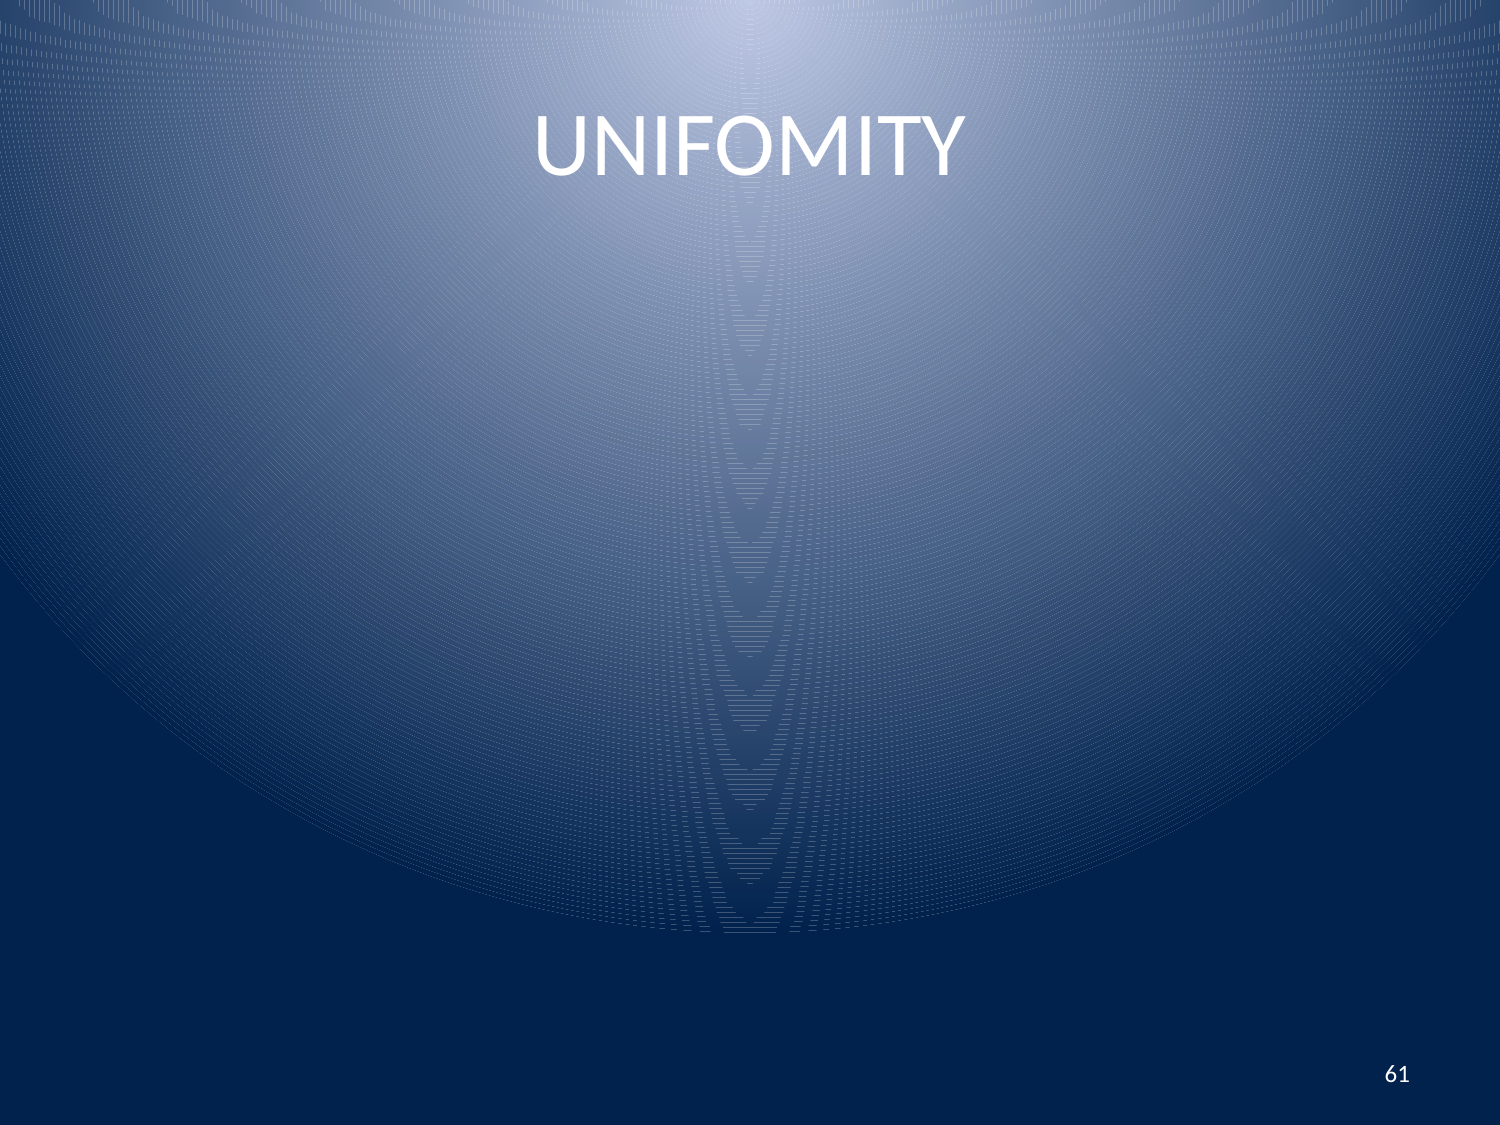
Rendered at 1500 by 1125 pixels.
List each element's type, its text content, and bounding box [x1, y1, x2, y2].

title UNIFOMITY [75, 45, 1425, 233]
slide_number 61 [1074, 1042, 1425, 1103]
